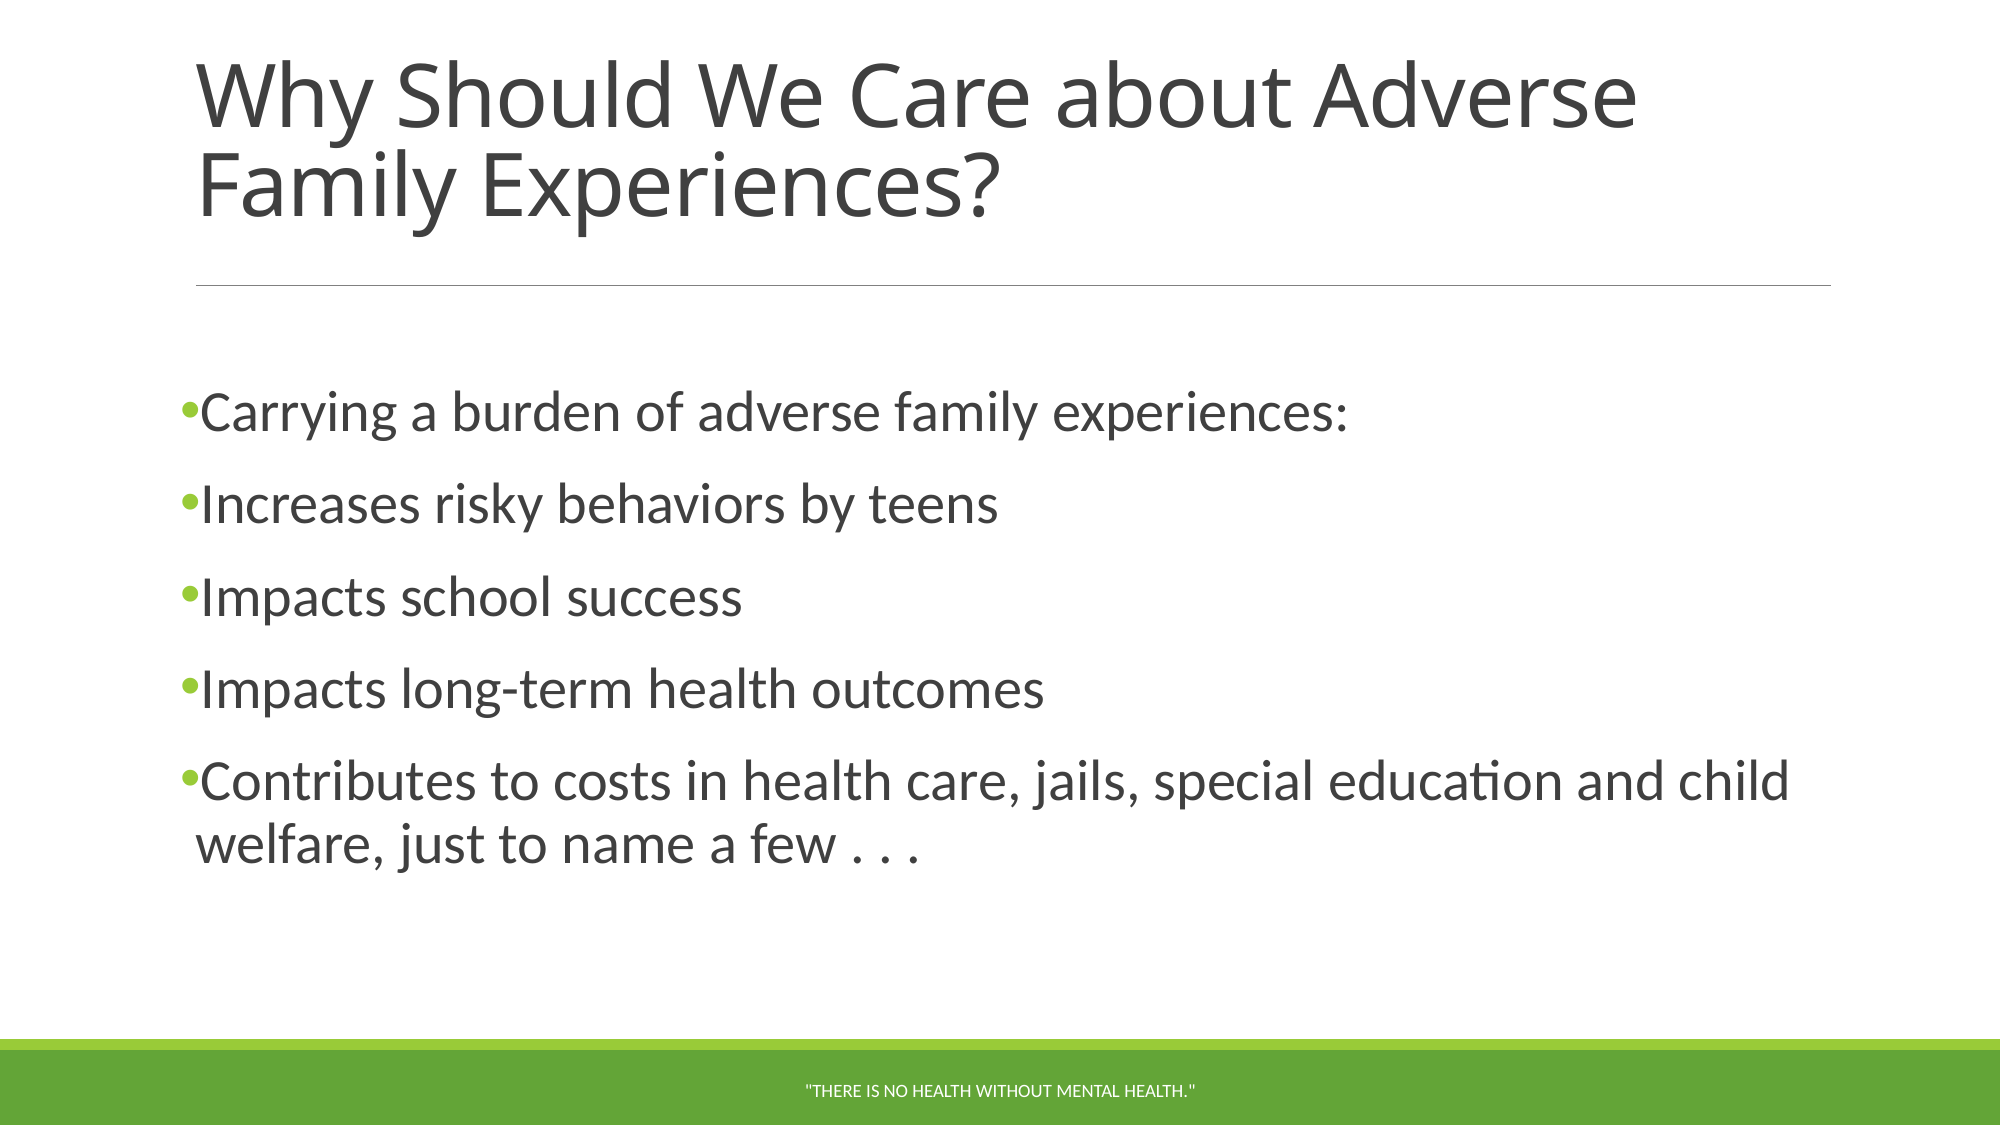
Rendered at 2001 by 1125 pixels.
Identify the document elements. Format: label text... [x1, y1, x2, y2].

title Why Should We Care about Adverse Family Experiences? [180, 47, 1830, 348]
footer "There is no health without mental health." [604, 1059, 1396, 1120]
list Carrying a burden of adverse family experiences: Increases risky behaviors by teens Impacts school success Impacts long-term health outcomes Contributes to costs in health care, jails, special education and child welfare, just to name a few . . . [180, 373, 1830, 963]
text_box [500, 39, 1500, 222]
